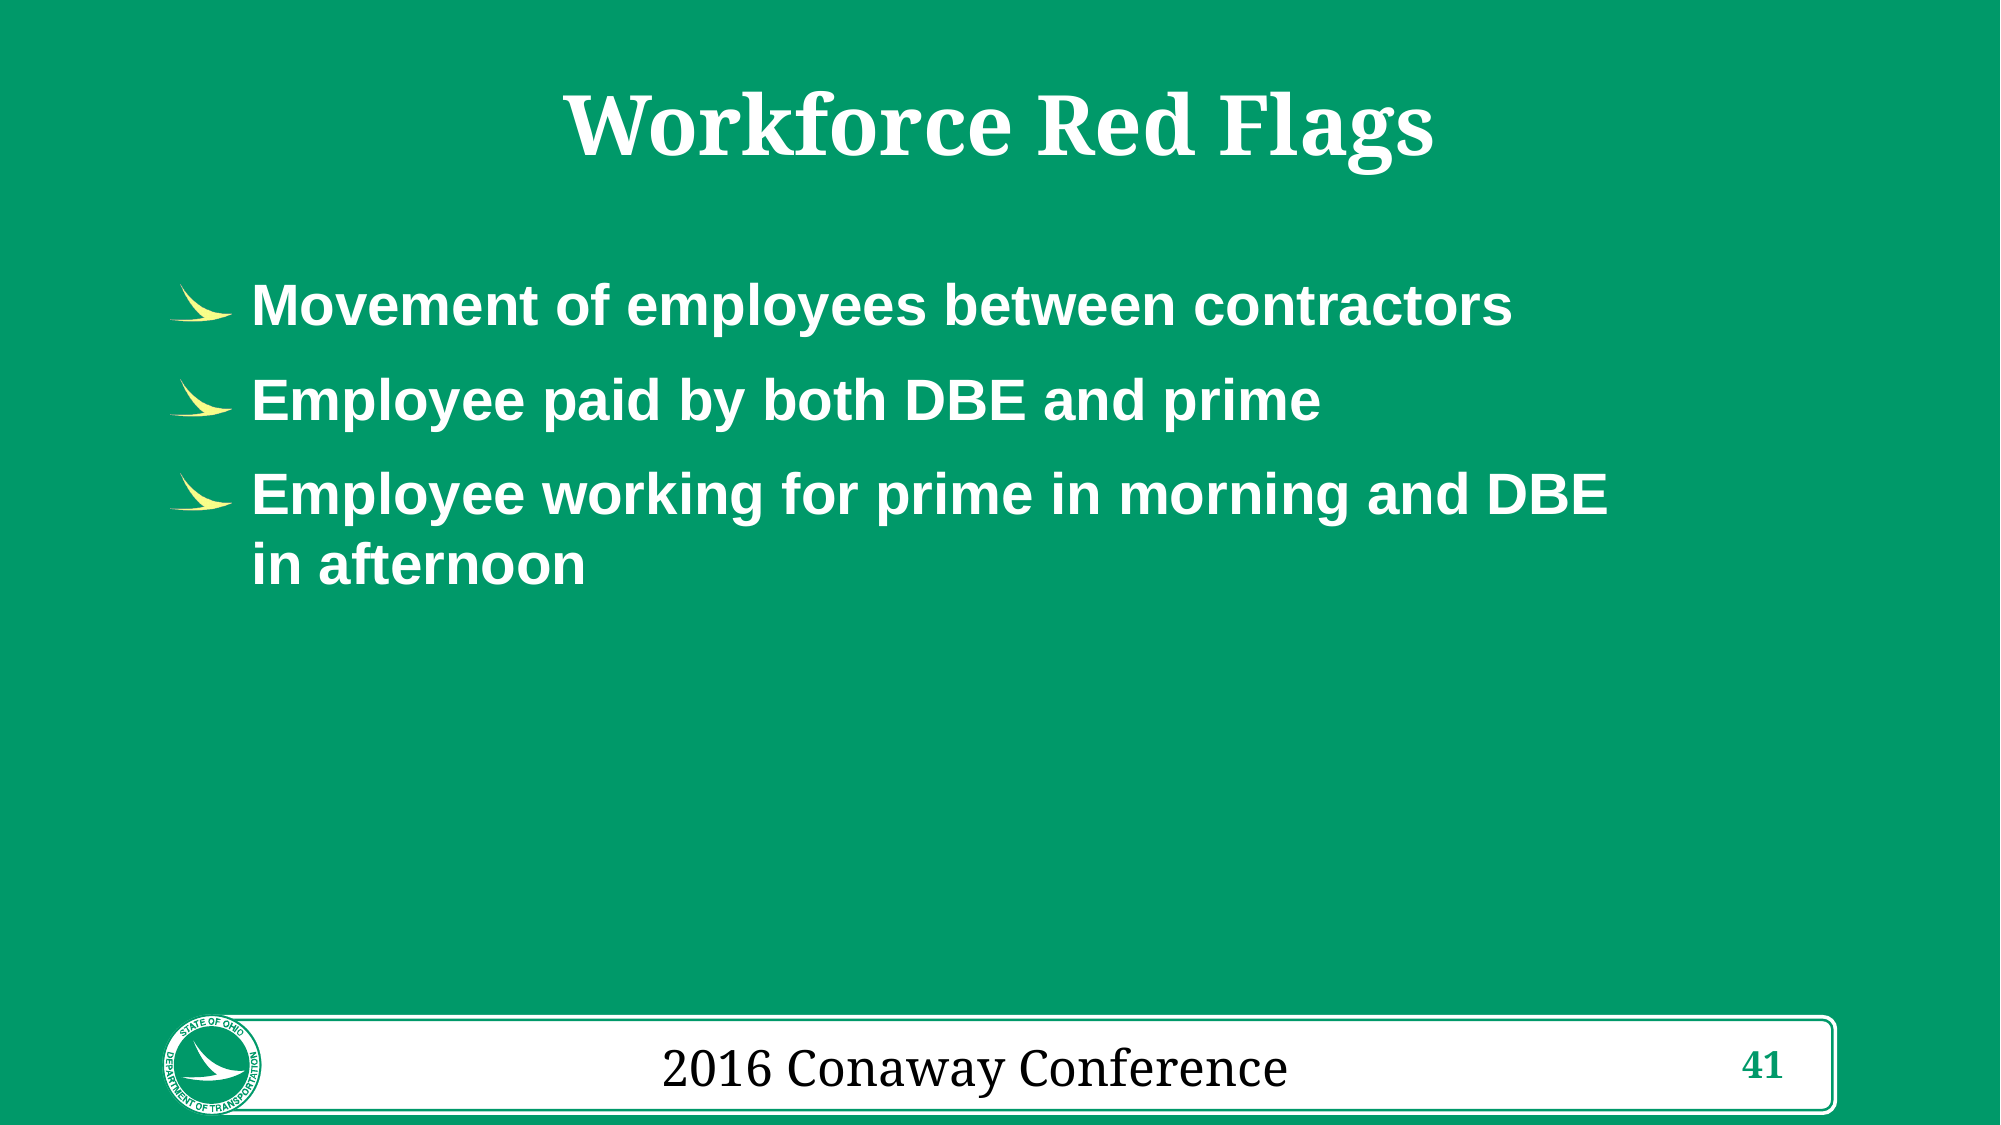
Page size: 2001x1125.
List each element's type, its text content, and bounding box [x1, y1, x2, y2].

list Movement of employees between contractors Employee paid by both DBE and prime Employee working for prime in morning and DBE in afternoon [143, 259, 1676, 988]
picture [158, 470, 241, 512]
picture [158, 281, 241, 323]
picture [158, 376, 241, 418]
footer 2016 Conaway Conference [262, 1035, 1689, 1098]
title Workforce Red Flags [324, 44, 1676, 201]
